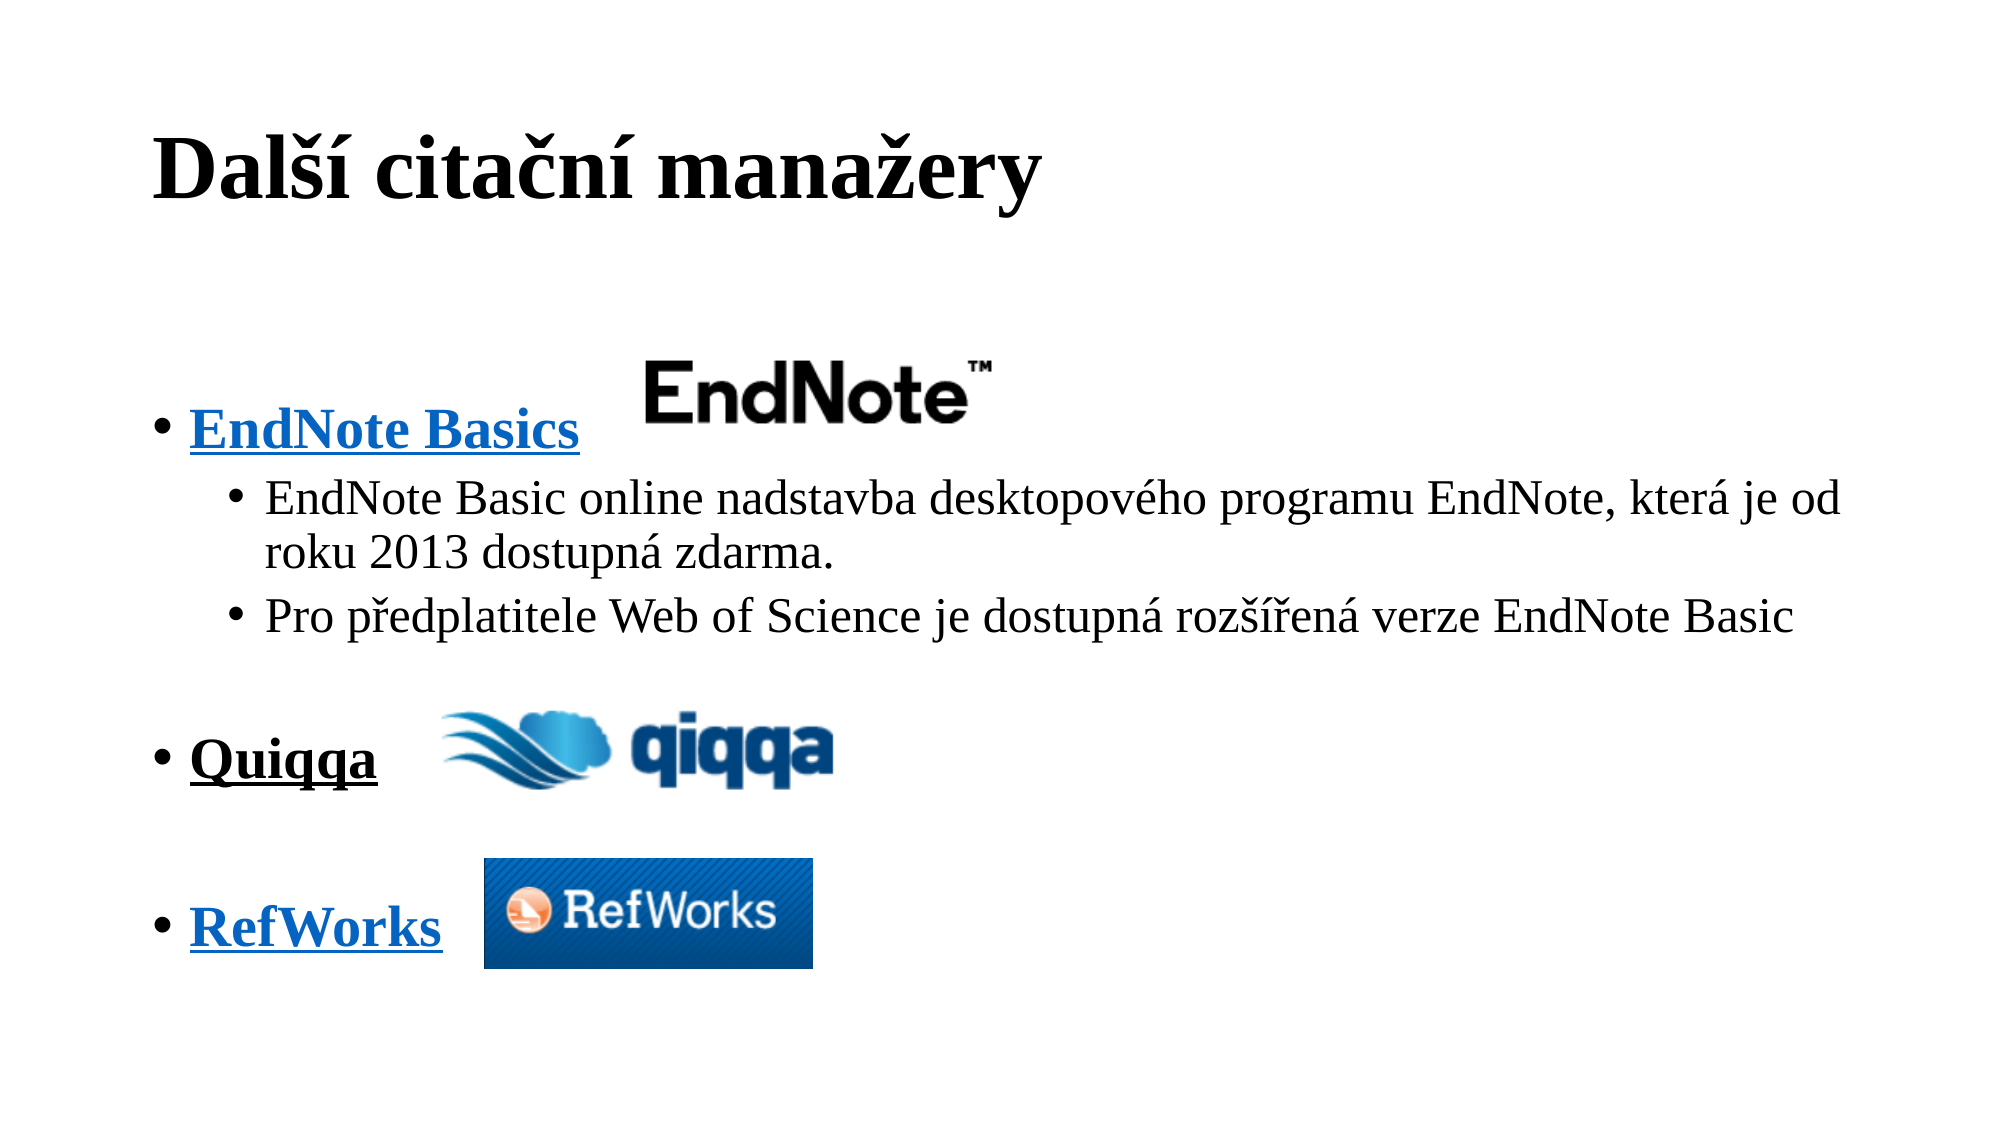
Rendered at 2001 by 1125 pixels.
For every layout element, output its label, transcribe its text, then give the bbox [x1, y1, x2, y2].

picture [484, 858, 813, 969]
picture [434, 697, 863, 815]
title Další citační manažery [137, 59, 1863, 278]
picture [621, 328, 1023, 466]
list EndNote Basics EndNote Basic online nadstavba desktopového programu EndNote, která je od roku 2013 dostupná zdarma. Pro předplatitele Web of Science je dostupná rozšířená verze EndNote Basic Quiqqa RefWorks [137, 299, 1863, 1014]
